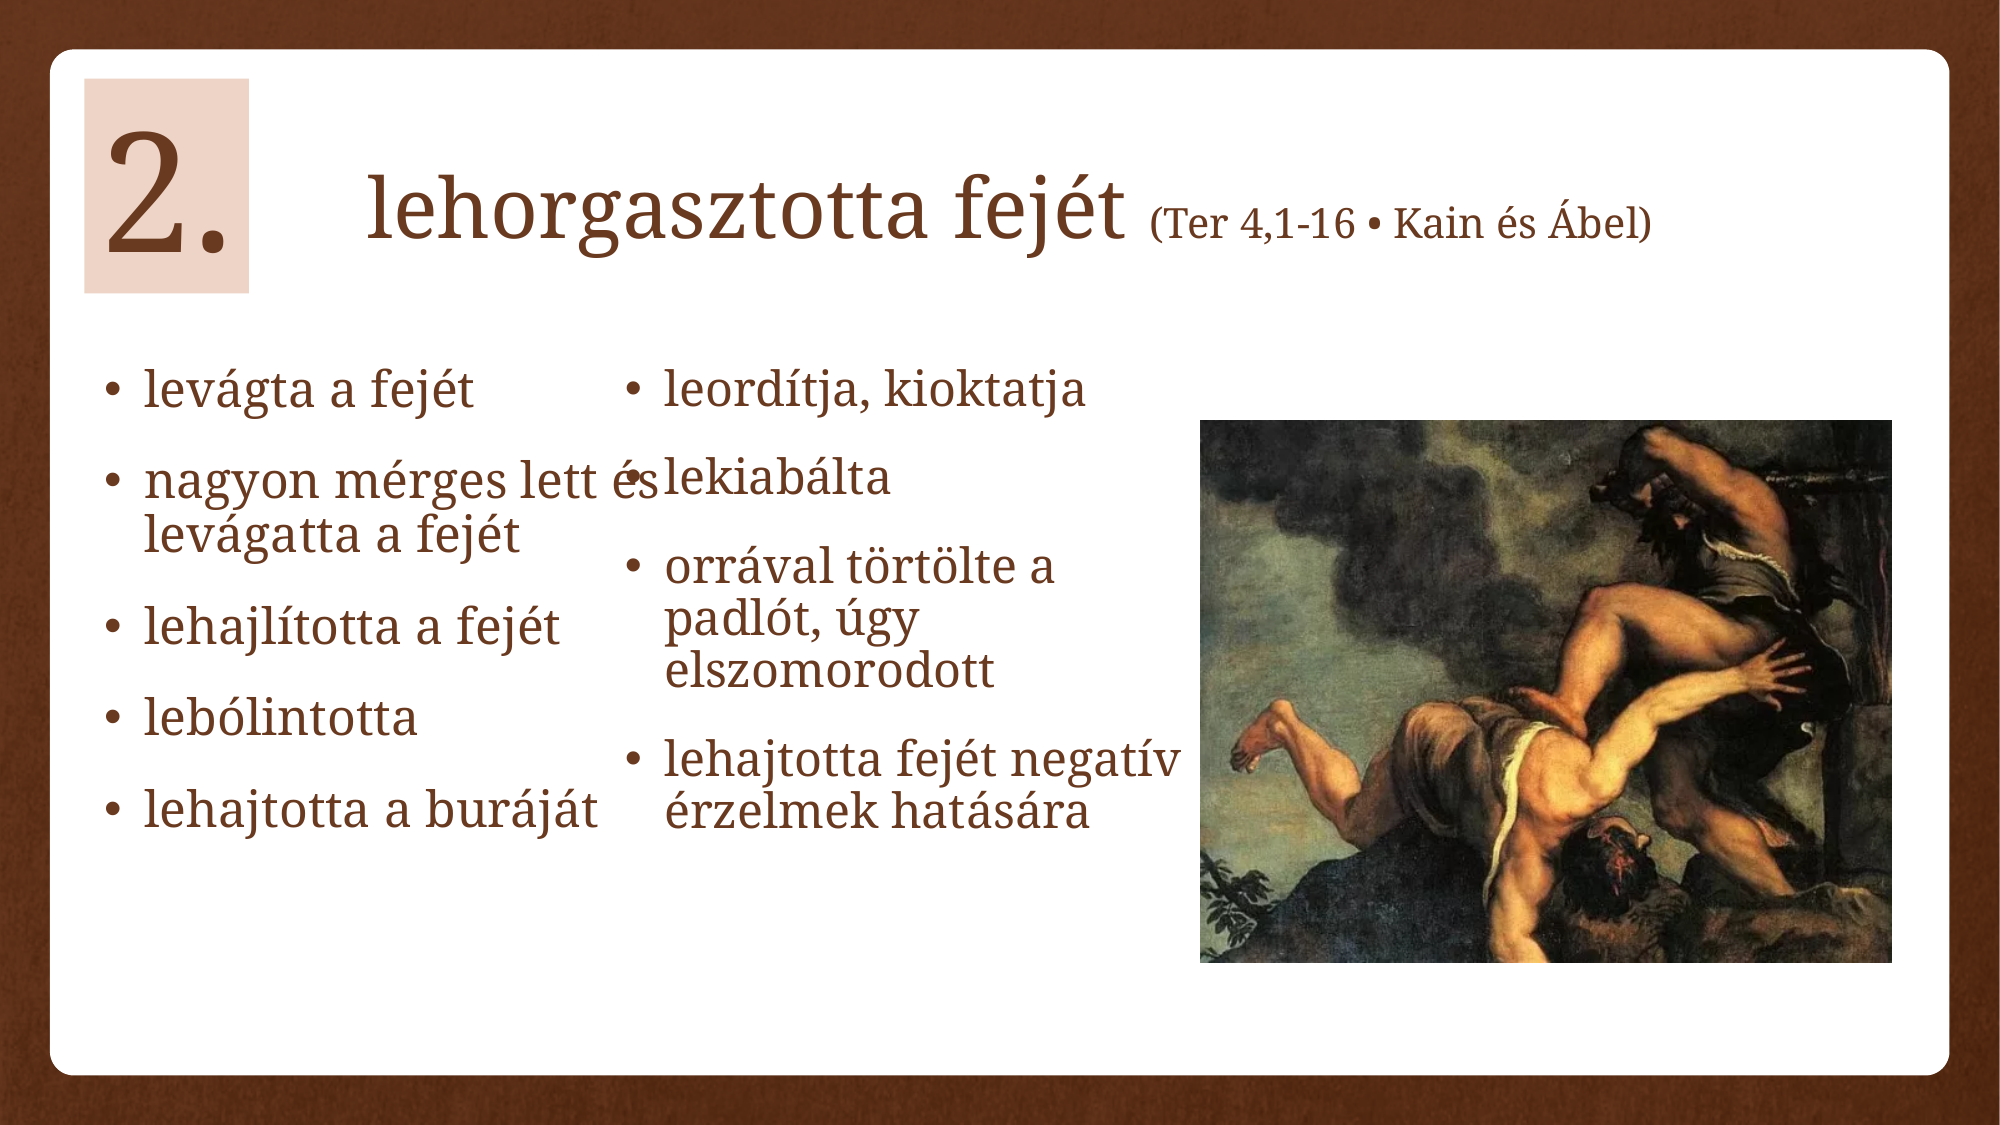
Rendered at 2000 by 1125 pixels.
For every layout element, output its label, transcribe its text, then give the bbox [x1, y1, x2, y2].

text_box 2. [84, 78, 249, 294]
title lehorgasztotta fejét (Ter 4,1-16 • Kain és Ábel) [199, 70, 1800, 263]
picture [1200, 420, 1892, 963]
list leordítja, kioktatja lekiabálta orrával törtölte a padlót, úgy elszomorodott lehajtotta fejét negatív érzelmek hatására [609, 356, 1201, 870]
list levágta a fejét nagyon mérges lett és levágatta a fejét lehajlította a fejét lebólintotta lehajtotta a buráját [89, 356, 770, 996]
